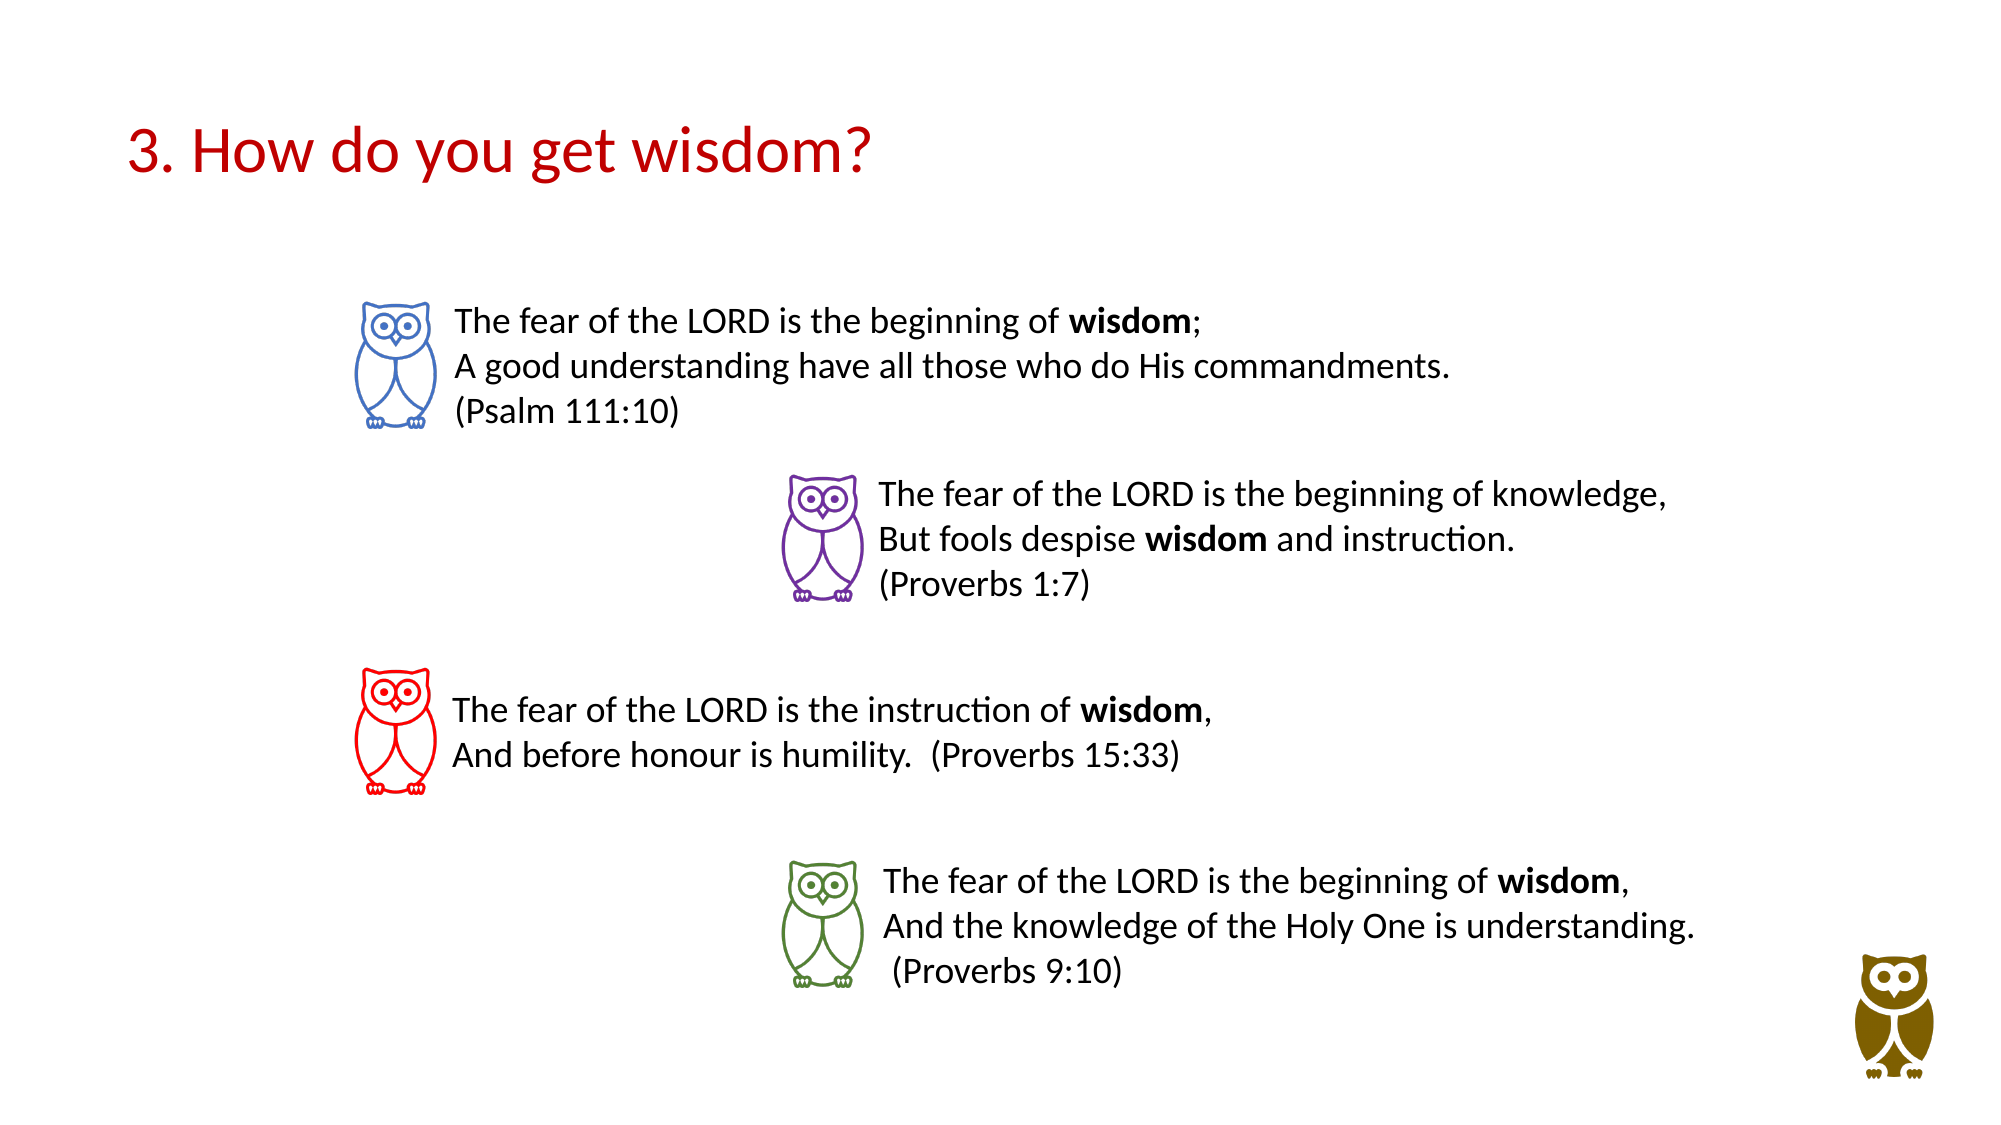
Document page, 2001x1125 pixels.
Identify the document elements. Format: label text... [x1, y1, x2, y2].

text_box 3. How do you get wisdom? [96, 98, 1538, 194]
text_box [747, 848, 1720, 1000]
picture [1818, 940, 1969, 1091]
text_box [747, 462, 1688, 614]
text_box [320, 655, 1239, 806]
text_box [320, 288, 1479, 441]
